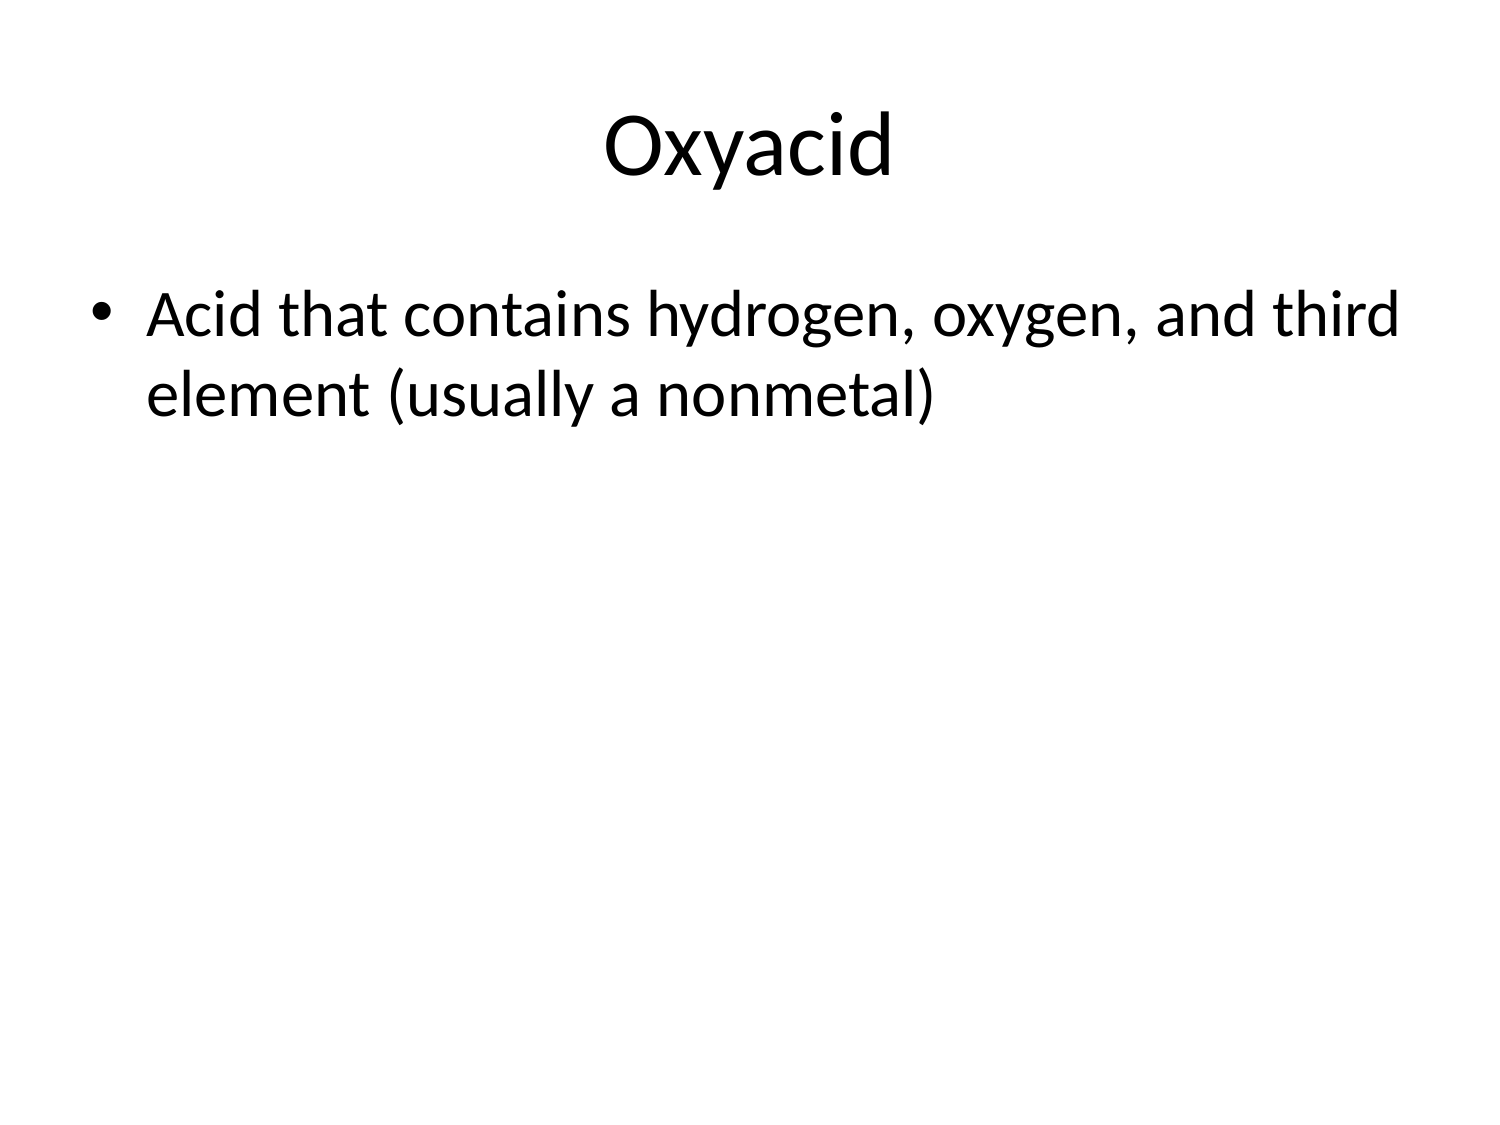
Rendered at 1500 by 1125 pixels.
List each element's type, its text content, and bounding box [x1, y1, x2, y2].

title Oxyacid [75, 45, 1425, 233]
list Acid that contains hydrogen, oxygen, and third element (usually a nonmetal) [75, 262, 1425, 1005]
